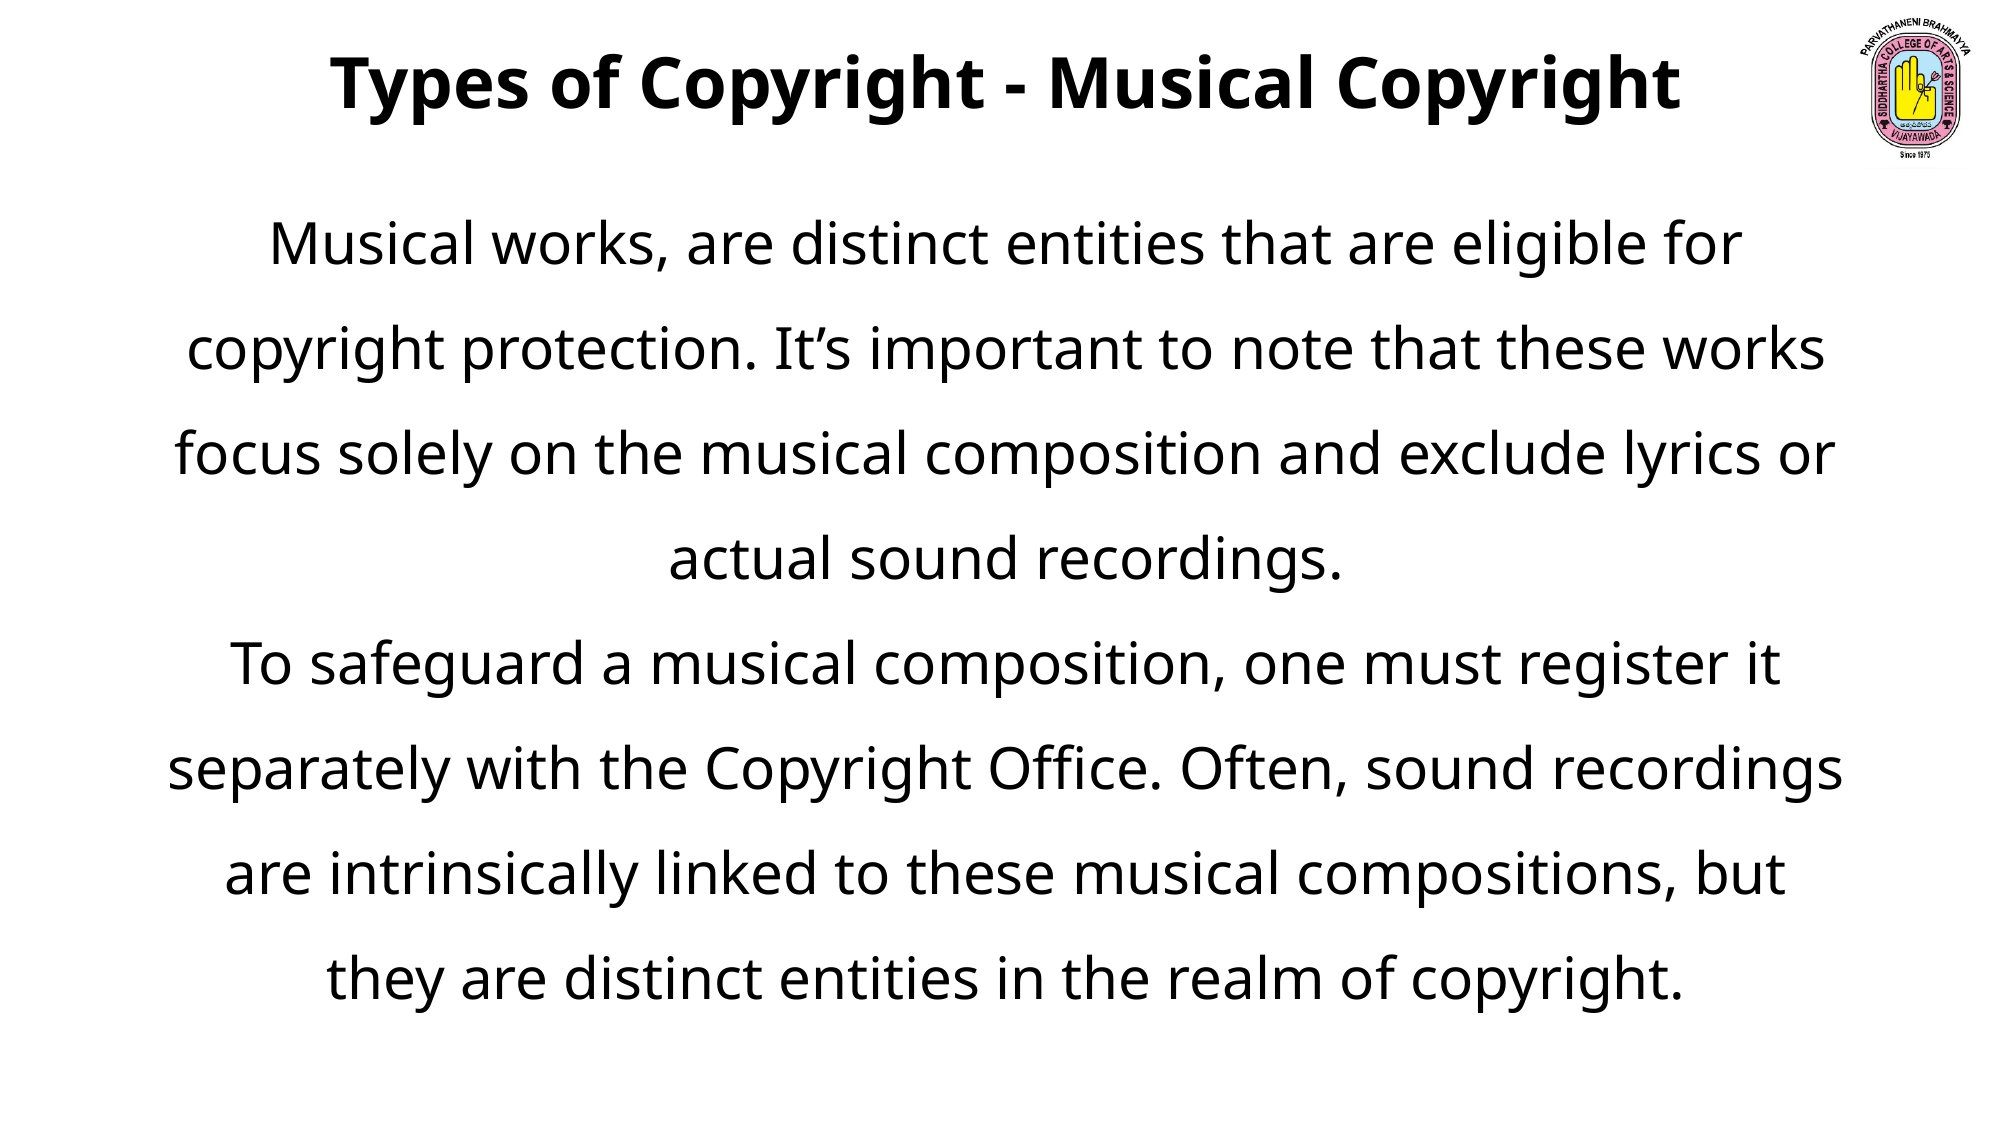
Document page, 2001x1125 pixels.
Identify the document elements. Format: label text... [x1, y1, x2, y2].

text_box Musical works, are distinct entities that are eligible for copyright protection. It’s important to note that these works focus solely on the musical composition and exclude lyrics or actual sound recordings. To safeguard a musical composition, one must register it separately with the Copyright Office. Often, sound recordings are intrinsically linked to these musical compositions, but they are distinct entities in the realm of copyright. [143, 163, 1869, 1019]
text_box Types of Copyright - Musical Copyright [143, 30, 1869, 130]
picture [1830, 0, 2000, 169]
